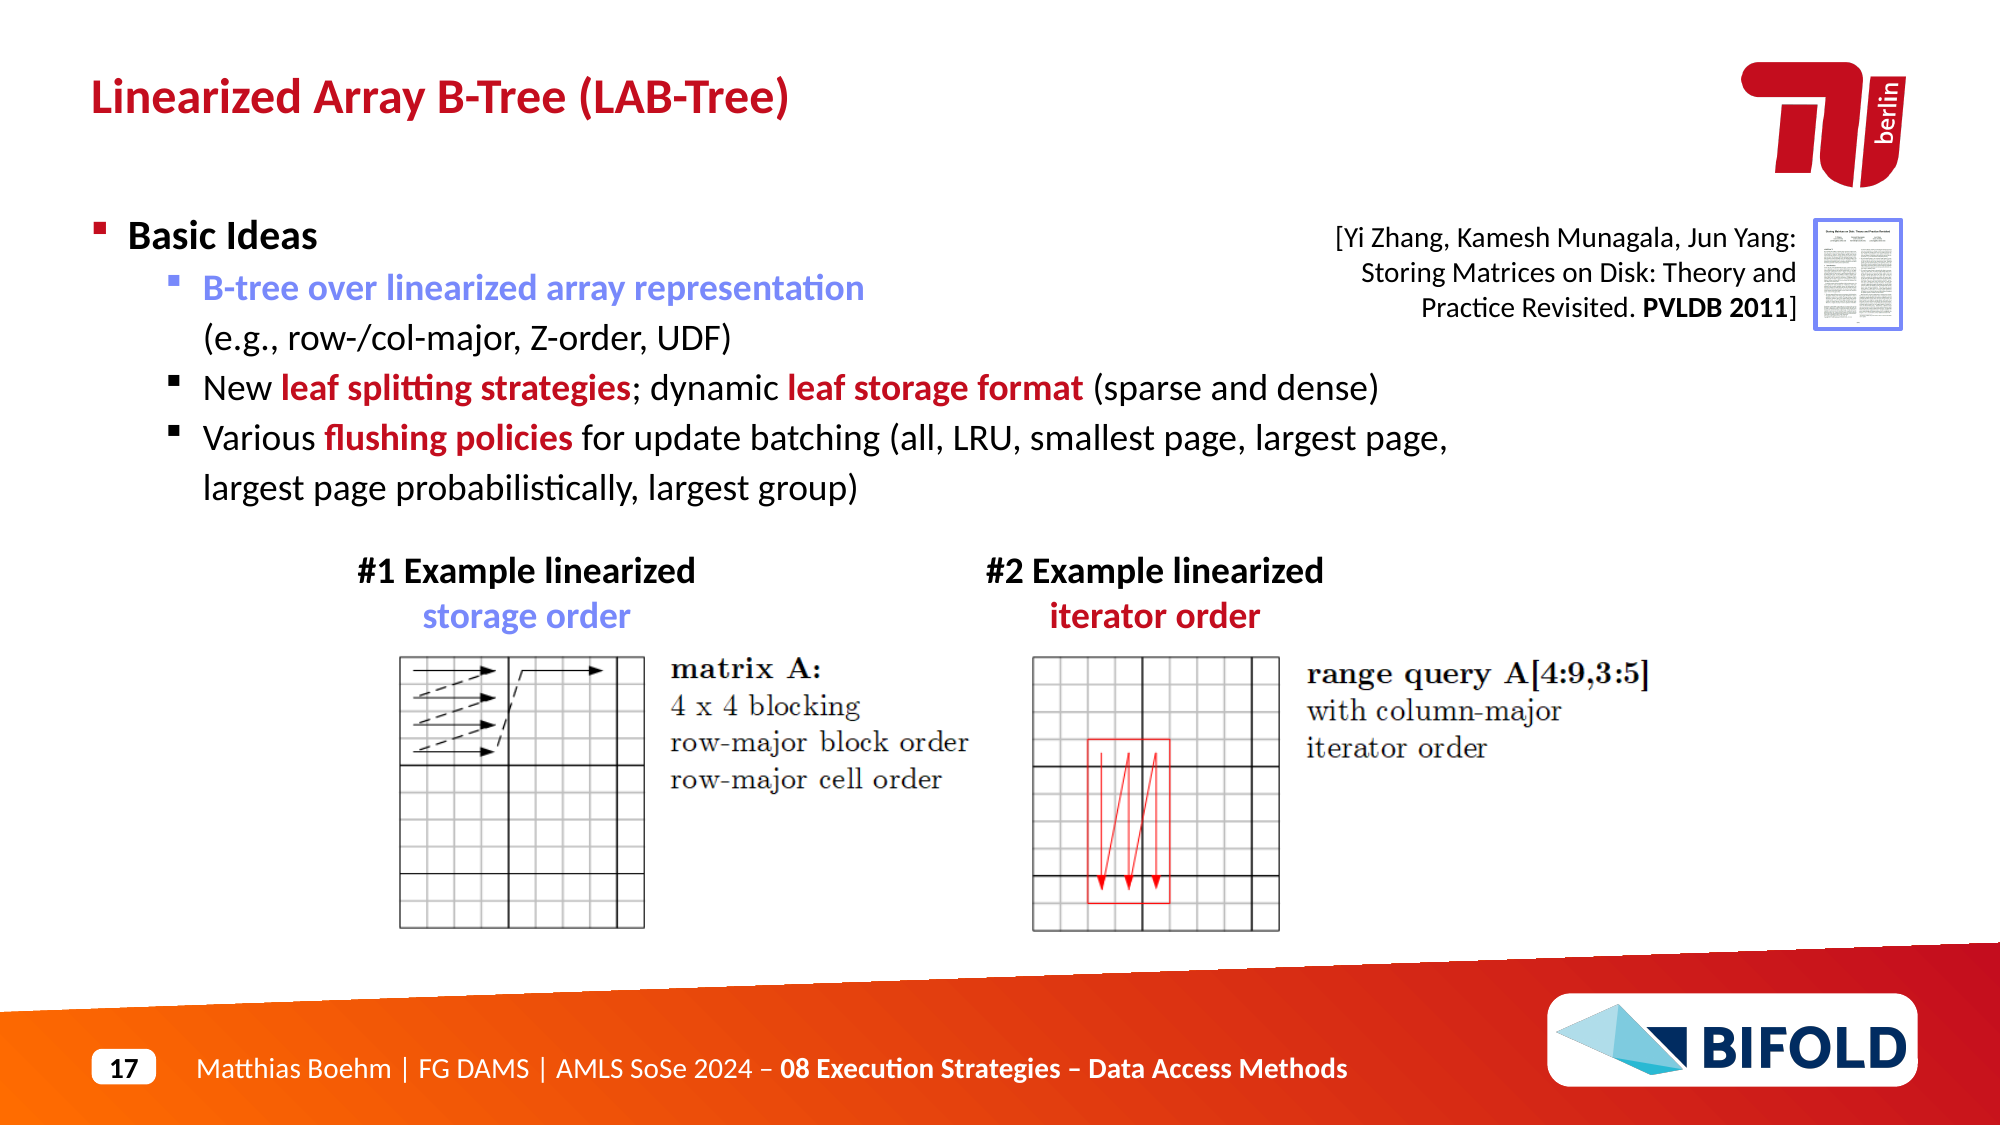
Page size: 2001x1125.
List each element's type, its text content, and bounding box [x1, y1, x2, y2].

list Linearized Array B-Tree (LAB-Tree) [91, 65, 1455, 183]
list Basic Ideas B-tree over linearized array representation (e.g., row-/col-major, Z-order, UDF) New leaf splitting strategies; dynamic leaf storage format (sparse and dense) Various flushing policies for update batching (all, LRU, smallest page, largest page, largest page probabilistically, largest group) [90, 208, 1908, 948]
picture [1741, 62, 1906, 188]
picture [1817, 221, 1899, 327]
text_box #2 Example linearized iterator order [958, 538, 1353, 644]
text_box [Yi Zhang, Kamesh Munagala, Jun Yang: Storing Matrices on Disk: Theory and Practice Revisited. PVLDB 2011] [1307, 210, 1798, 331]
picture [1031, 646, 1667, 932]
text_box #1 Example linearized storage order [330, 538, 724, 644]
picture [396, 641, 988, 930]
picture [1556, 1004, 1906, 1075]
